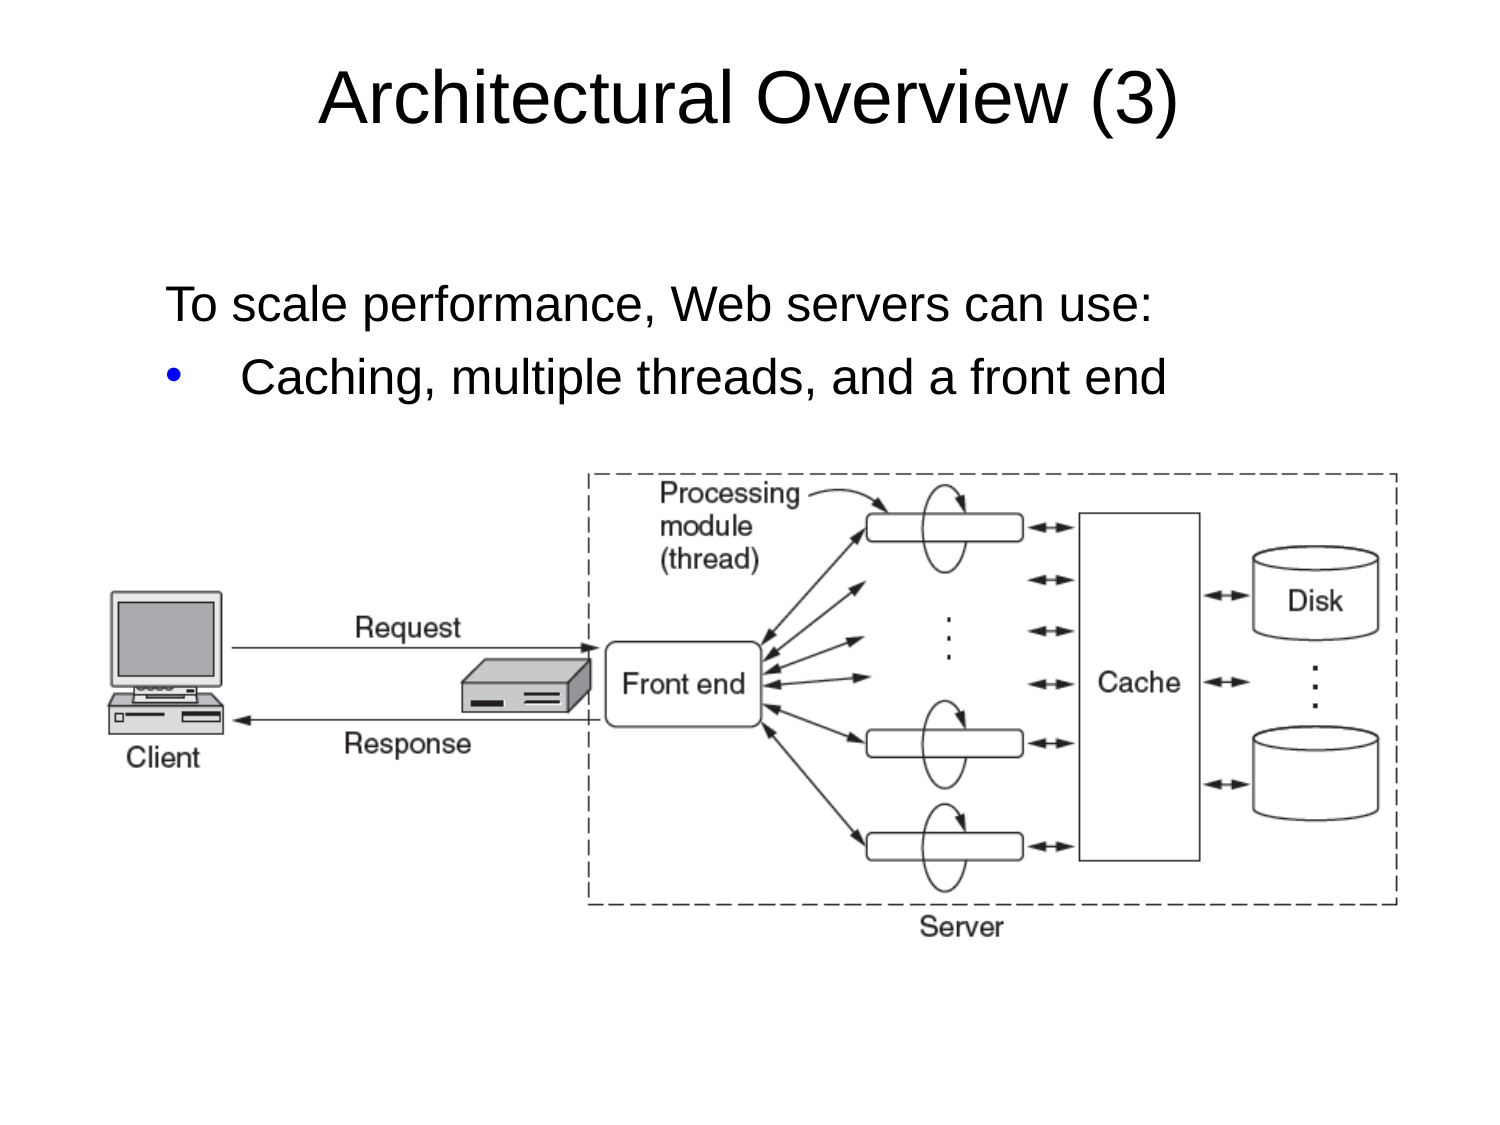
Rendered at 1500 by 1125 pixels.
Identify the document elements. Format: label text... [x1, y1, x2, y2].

picture [81, 450, 1418, 948]
title Architectural Overview (3) [0, 0, 1500, 188]
list To scale performance, Web servers can use: Caching, multiple threads, and a front end [149, 263, 1429, 1020]
